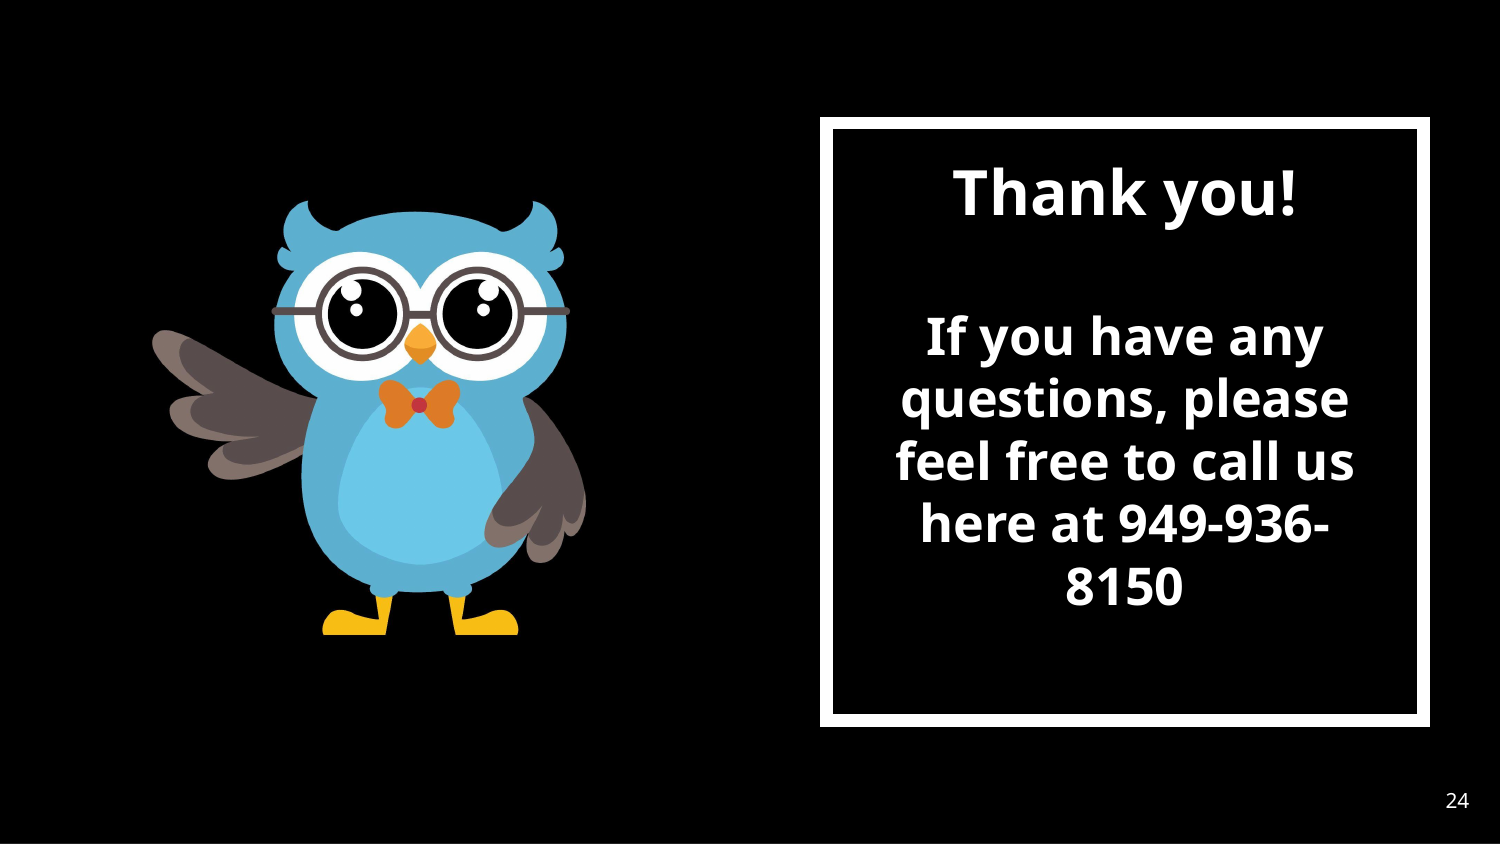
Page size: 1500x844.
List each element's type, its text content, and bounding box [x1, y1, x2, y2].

slide_number 24 [1394, 769, 1484, 834]
picture [131, 57, 666, 770]
title Thank you! If you have any questions, please feel free to call us here at 949-936-8150 [848, 151, 1402, 693]
